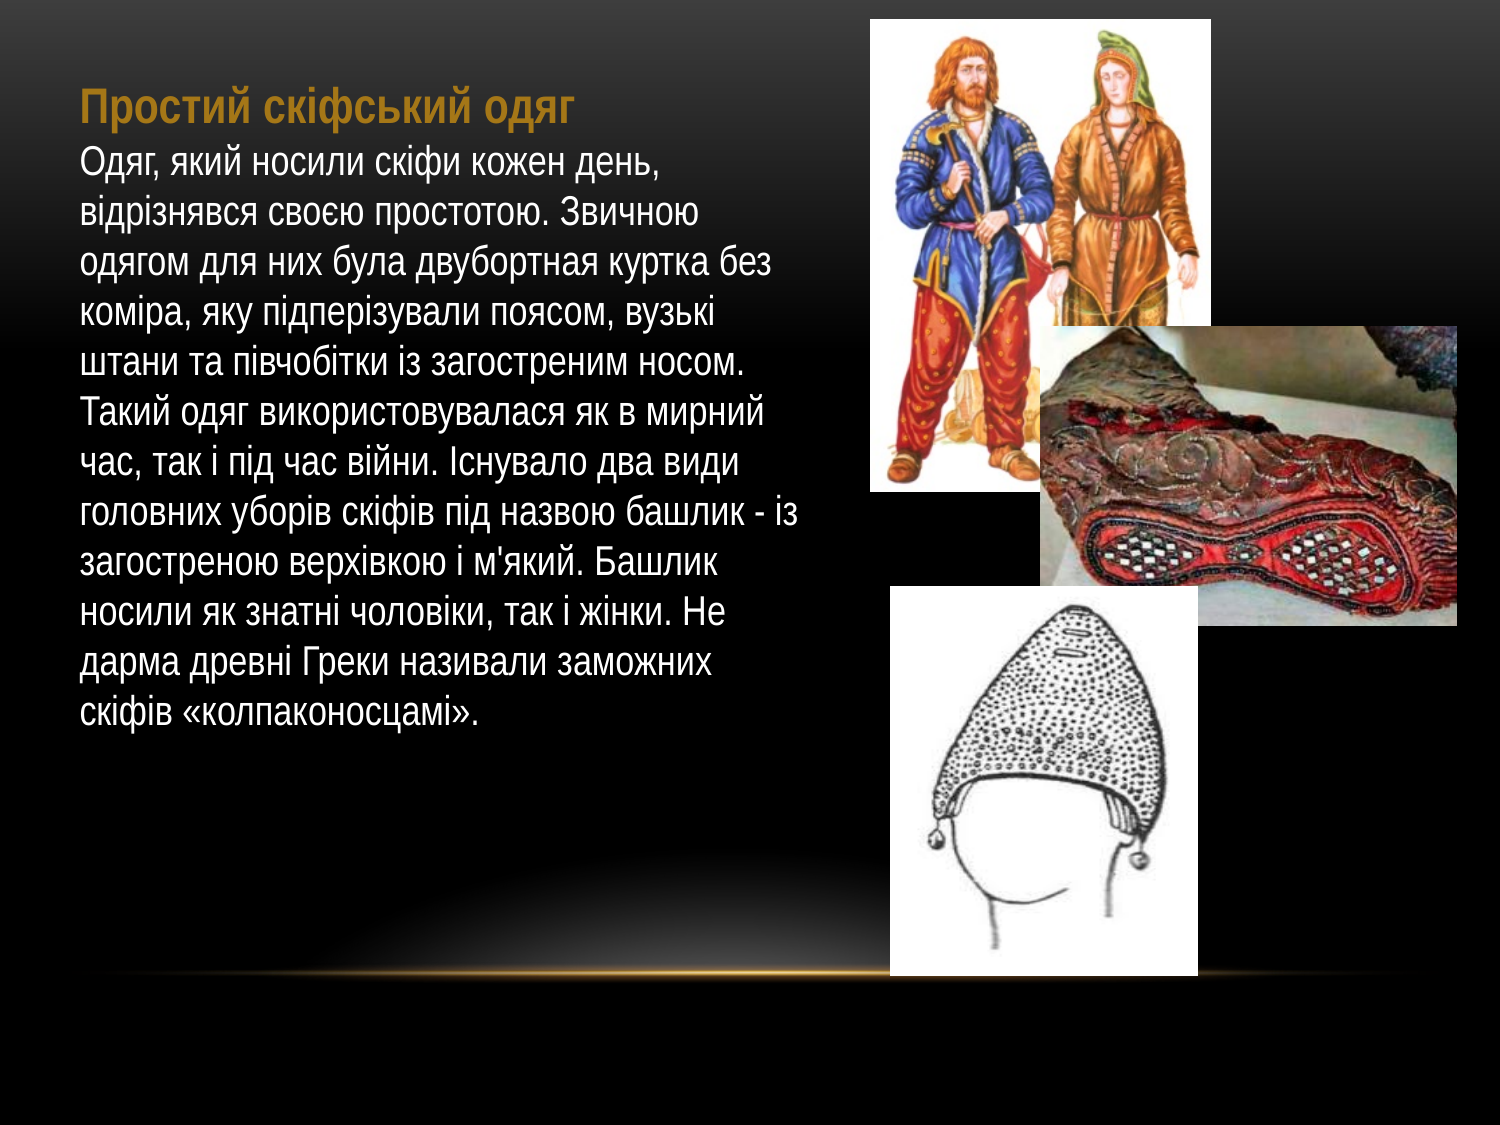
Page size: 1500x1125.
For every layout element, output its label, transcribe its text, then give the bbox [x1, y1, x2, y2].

picture [0, 0, 1500, 1125]
text_box Простий скіфський одяг Одяг, який носили скіфи кожен день, відрізнявся своєю простотою. Звичною одягом для них була двубортная куртка без коміра, яку підперізували поясом, вузькі штани та півчобітки із загостреним носом. Такий одяг використовувалася як в мирний час, так і під час війни. Існувало два види головних уборів скіфів під назвою башлик - із загостреною верхівкою і м'який. Башлик носили як знатні чоловіки, так і жінки. Не дарма древні Греки називали заможних скіфів «колпаконосцамі». [64, 66, 815, 742]
